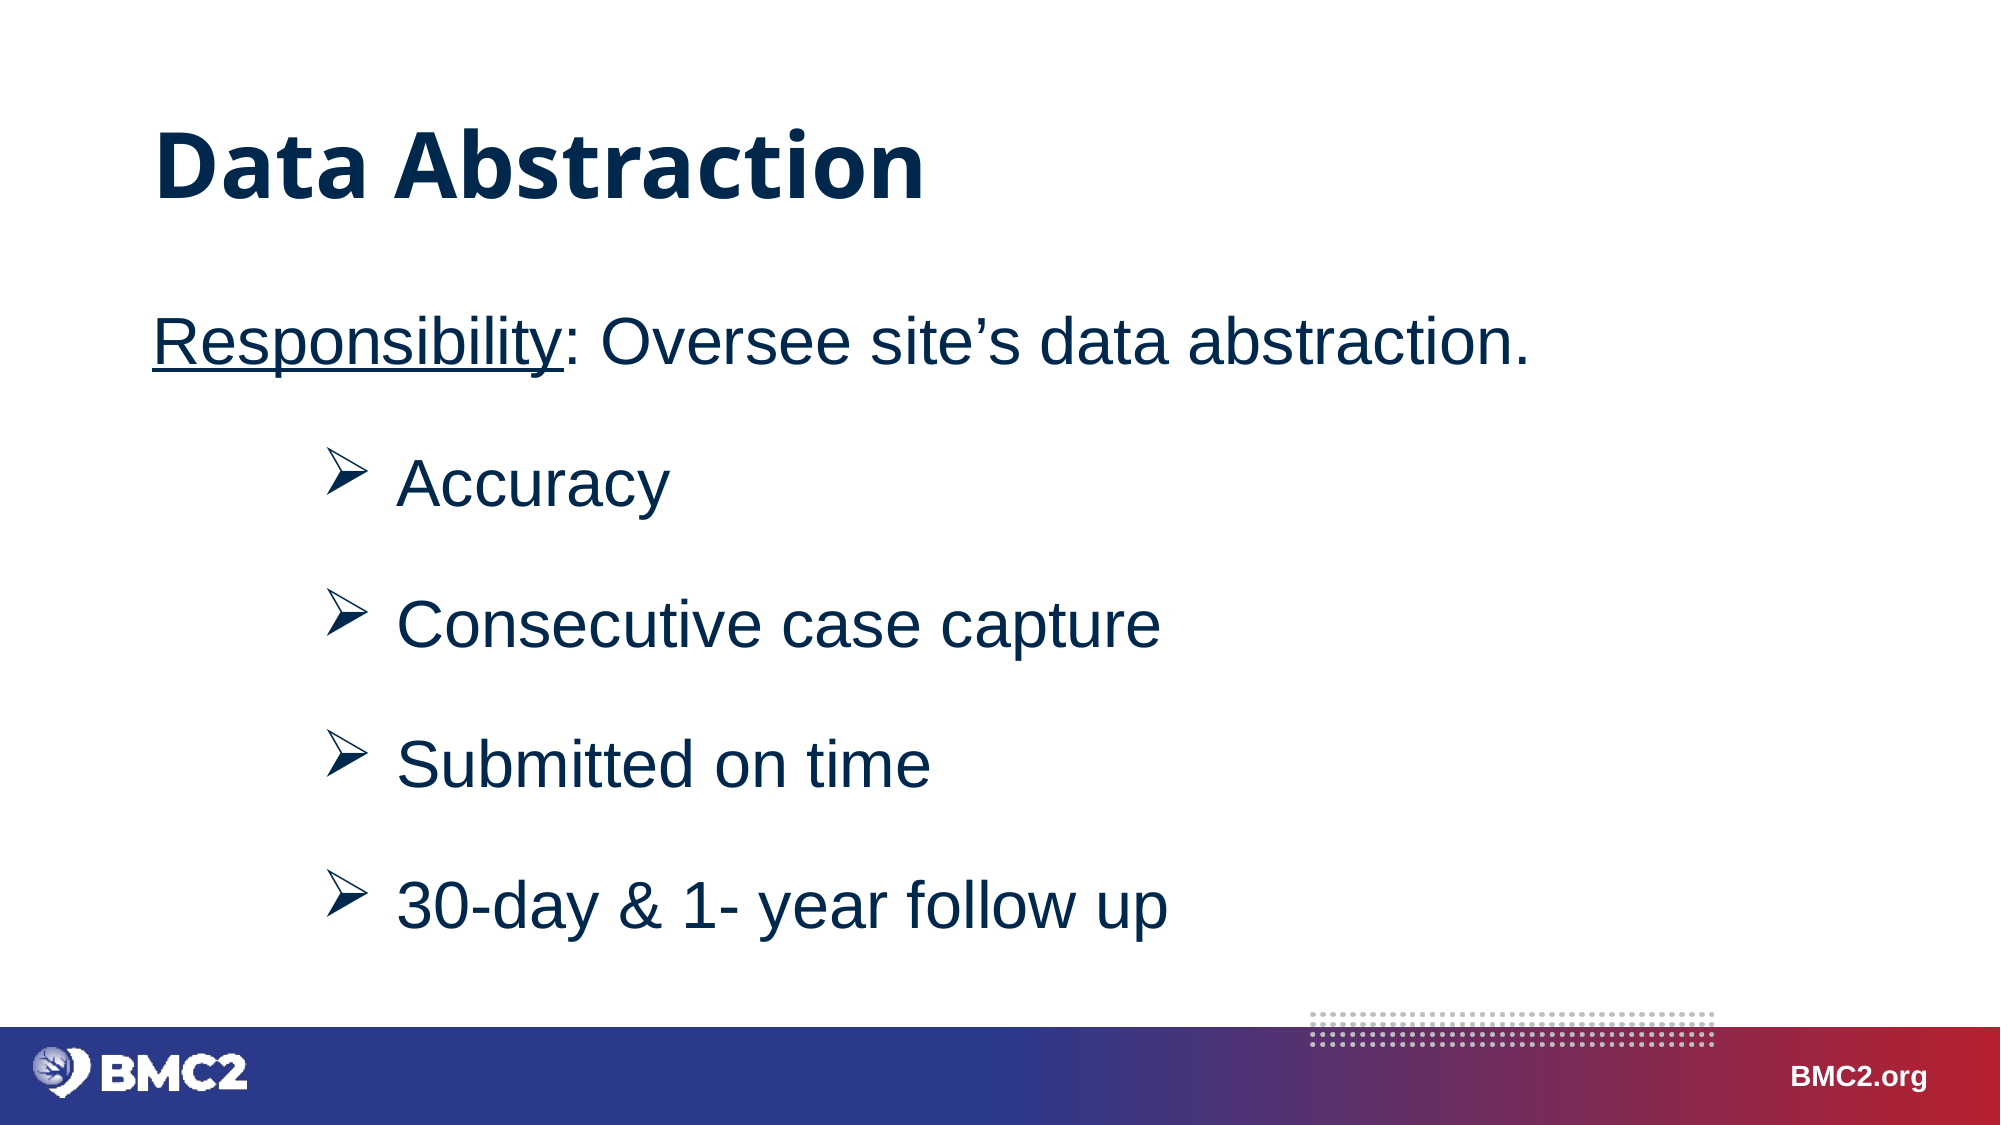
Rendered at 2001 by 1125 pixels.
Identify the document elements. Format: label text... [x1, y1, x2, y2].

picture [1310, 1014, 1714, 1047]
title Data Abstraction [137, 59, 1863, 278]
list Responsibility: Oversee site’s data abstraction. Accuracy Consecutive case capture Submitted on time 30-day & 1- year follow up [137, 299, 1863, 1014]
picture [33, 1047, 247, 1098]
